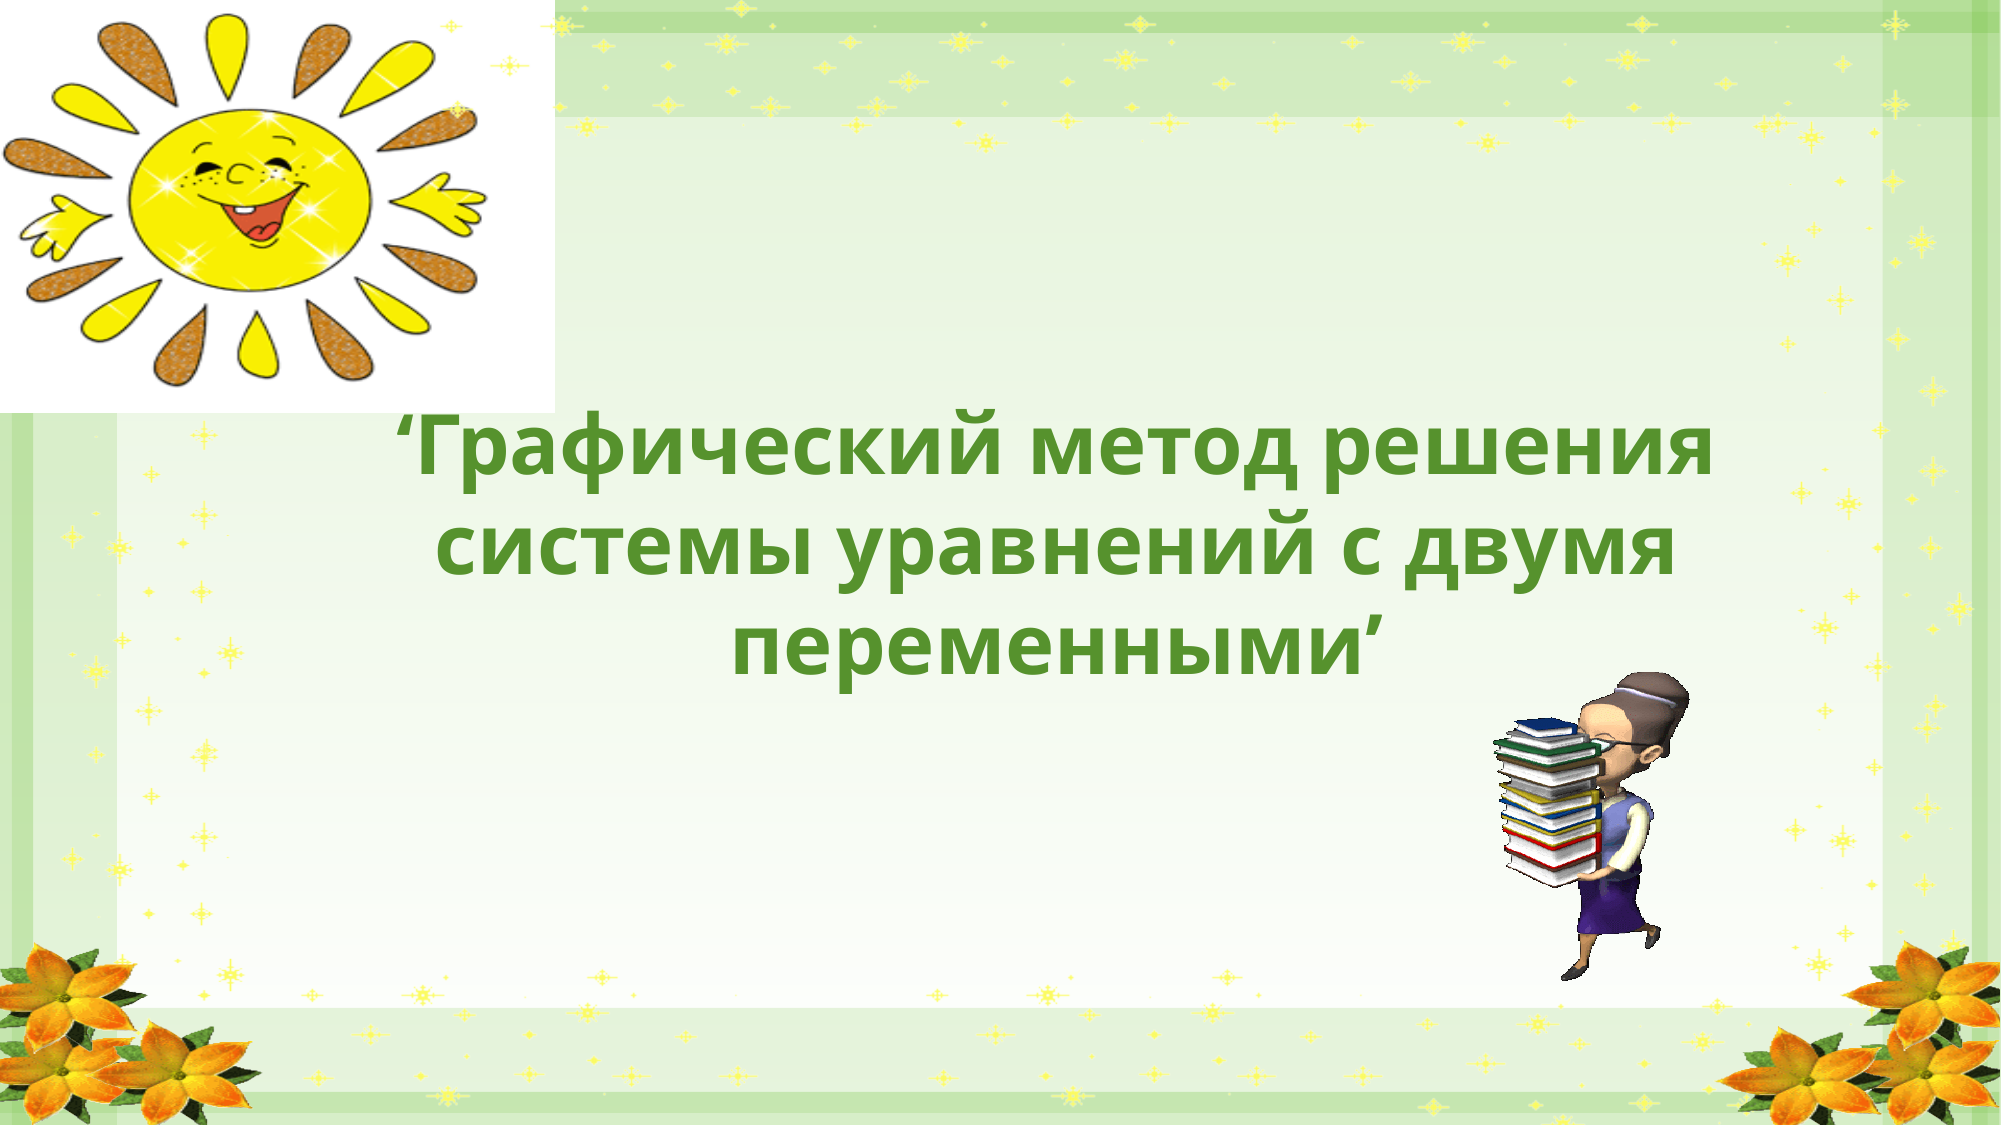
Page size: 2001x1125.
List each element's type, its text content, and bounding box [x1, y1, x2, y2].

text_box ‘Графический метод решения системы уравнений с двумя переменными’ [324, 383, 1722, 799]
picture [841, 0, 2000, 1125]
picture [0, 0, 1255, 1125]
